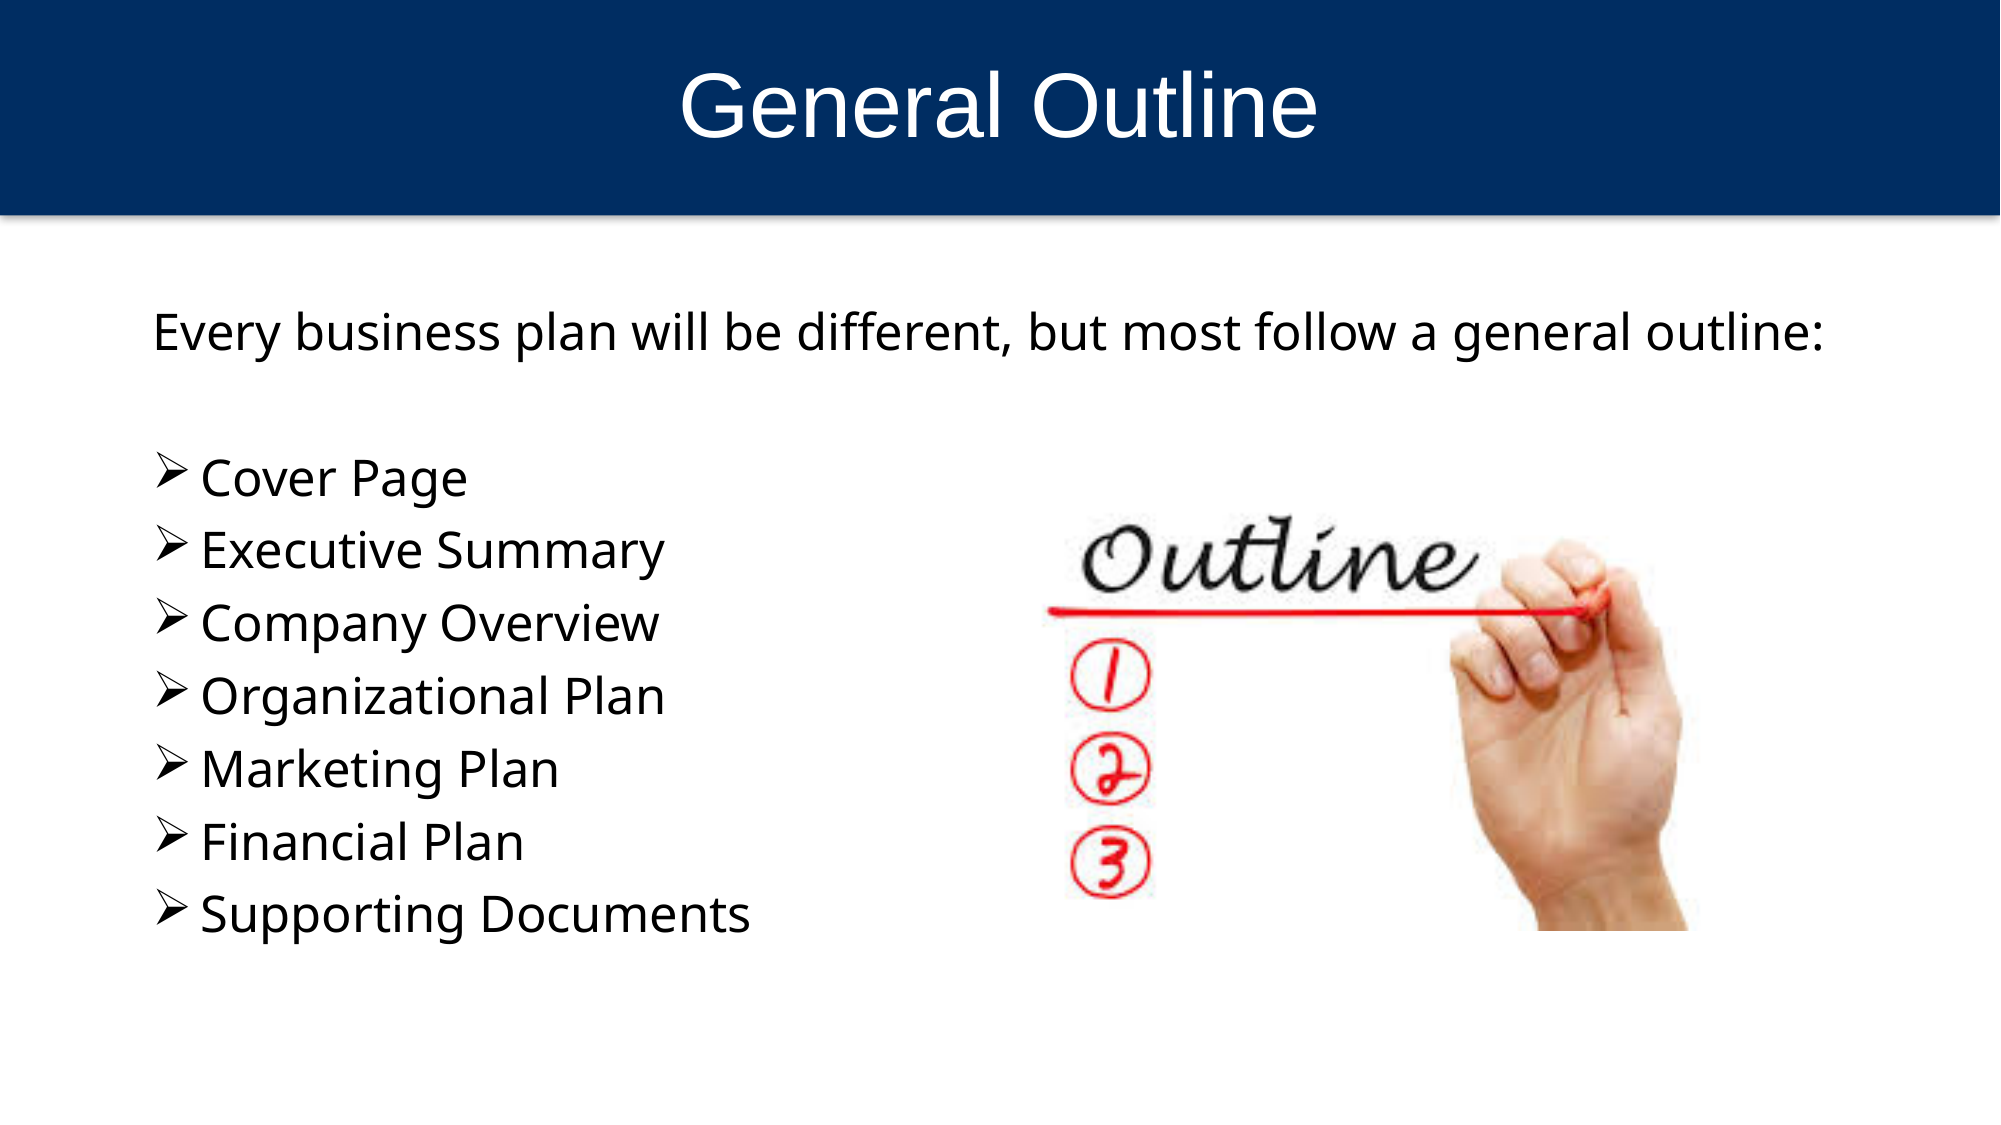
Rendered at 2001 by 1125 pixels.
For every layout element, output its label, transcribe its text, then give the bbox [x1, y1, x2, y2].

list Every business plan will be different, but most follow a general outline: Cover Page Executive Summary Company Overview Organizational Plan Marketing Plan Financial Plan Supporting Documents [137, 299, 1863, 1014]
picture [930, 468, 1809, 931]
title General Outline [0, 0, 2000, 216]
